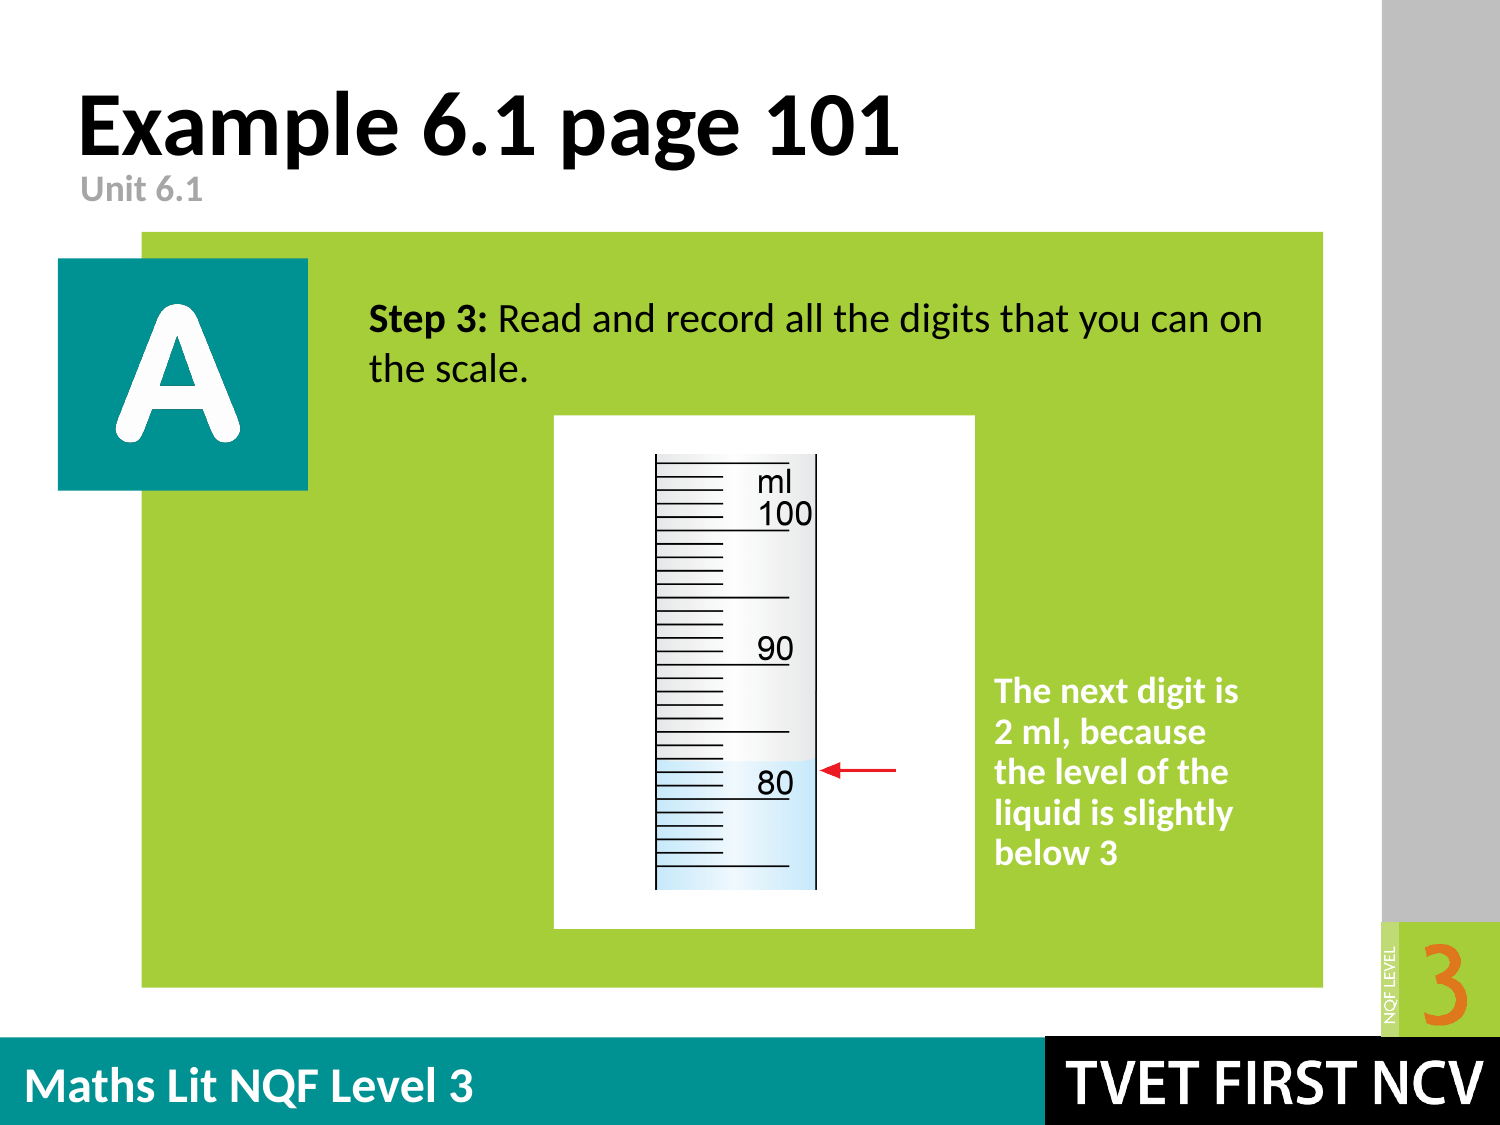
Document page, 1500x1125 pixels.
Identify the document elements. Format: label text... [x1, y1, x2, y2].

text_box [553, 414, 976, 930]
picture [655, 454, 896, 890]
title Example 6.1 page 101 [62, 68, 1360, 187]
picture [1381, 922, 1500, 1037]
text_box Step 3: Read and record all the digits that you can on the scale. [354, 283, 1301, 399]
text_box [57, 258, 309, 491]
text_box The next digit is 2 ml, because the level of the liquid is slightly below 3 [979, 663, 1264, 894]
text_box [141, 231, 1324, 989]
list Unit 6.1 [65, 161, 1363, 212]
picture [1065, 1050, 1484, 1120]
